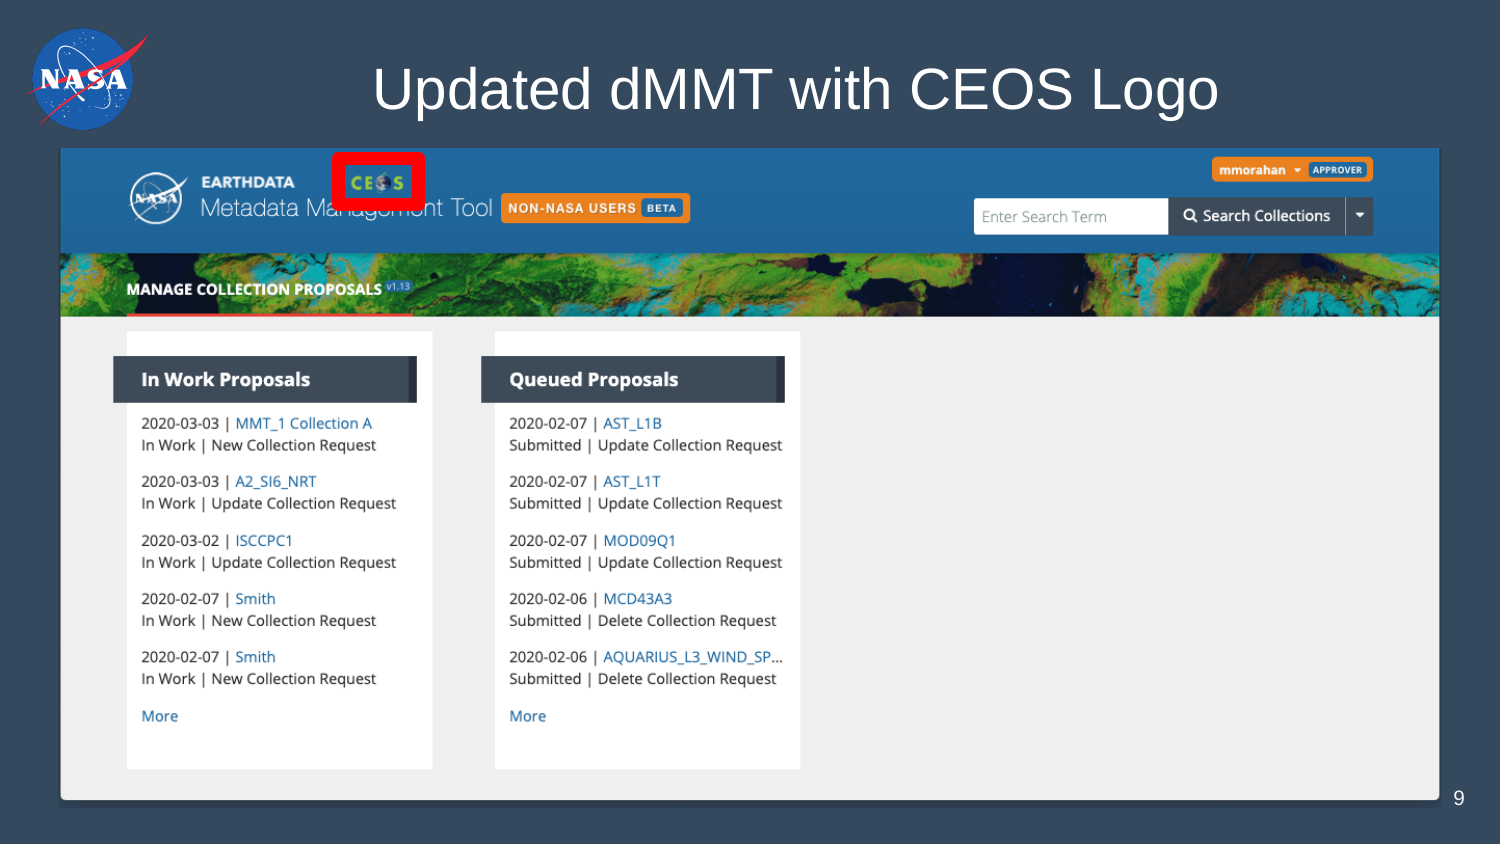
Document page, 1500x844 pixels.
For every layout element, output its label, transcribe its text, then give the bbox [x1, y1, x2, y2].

slide_number 9 [1389, 764, 1480, 830]
picture [25, 27, 149, 131]
title Updated dMMT with CEOS Logo [88, 36, 1500, 131]
picture [57, 148, 1442, 808]
